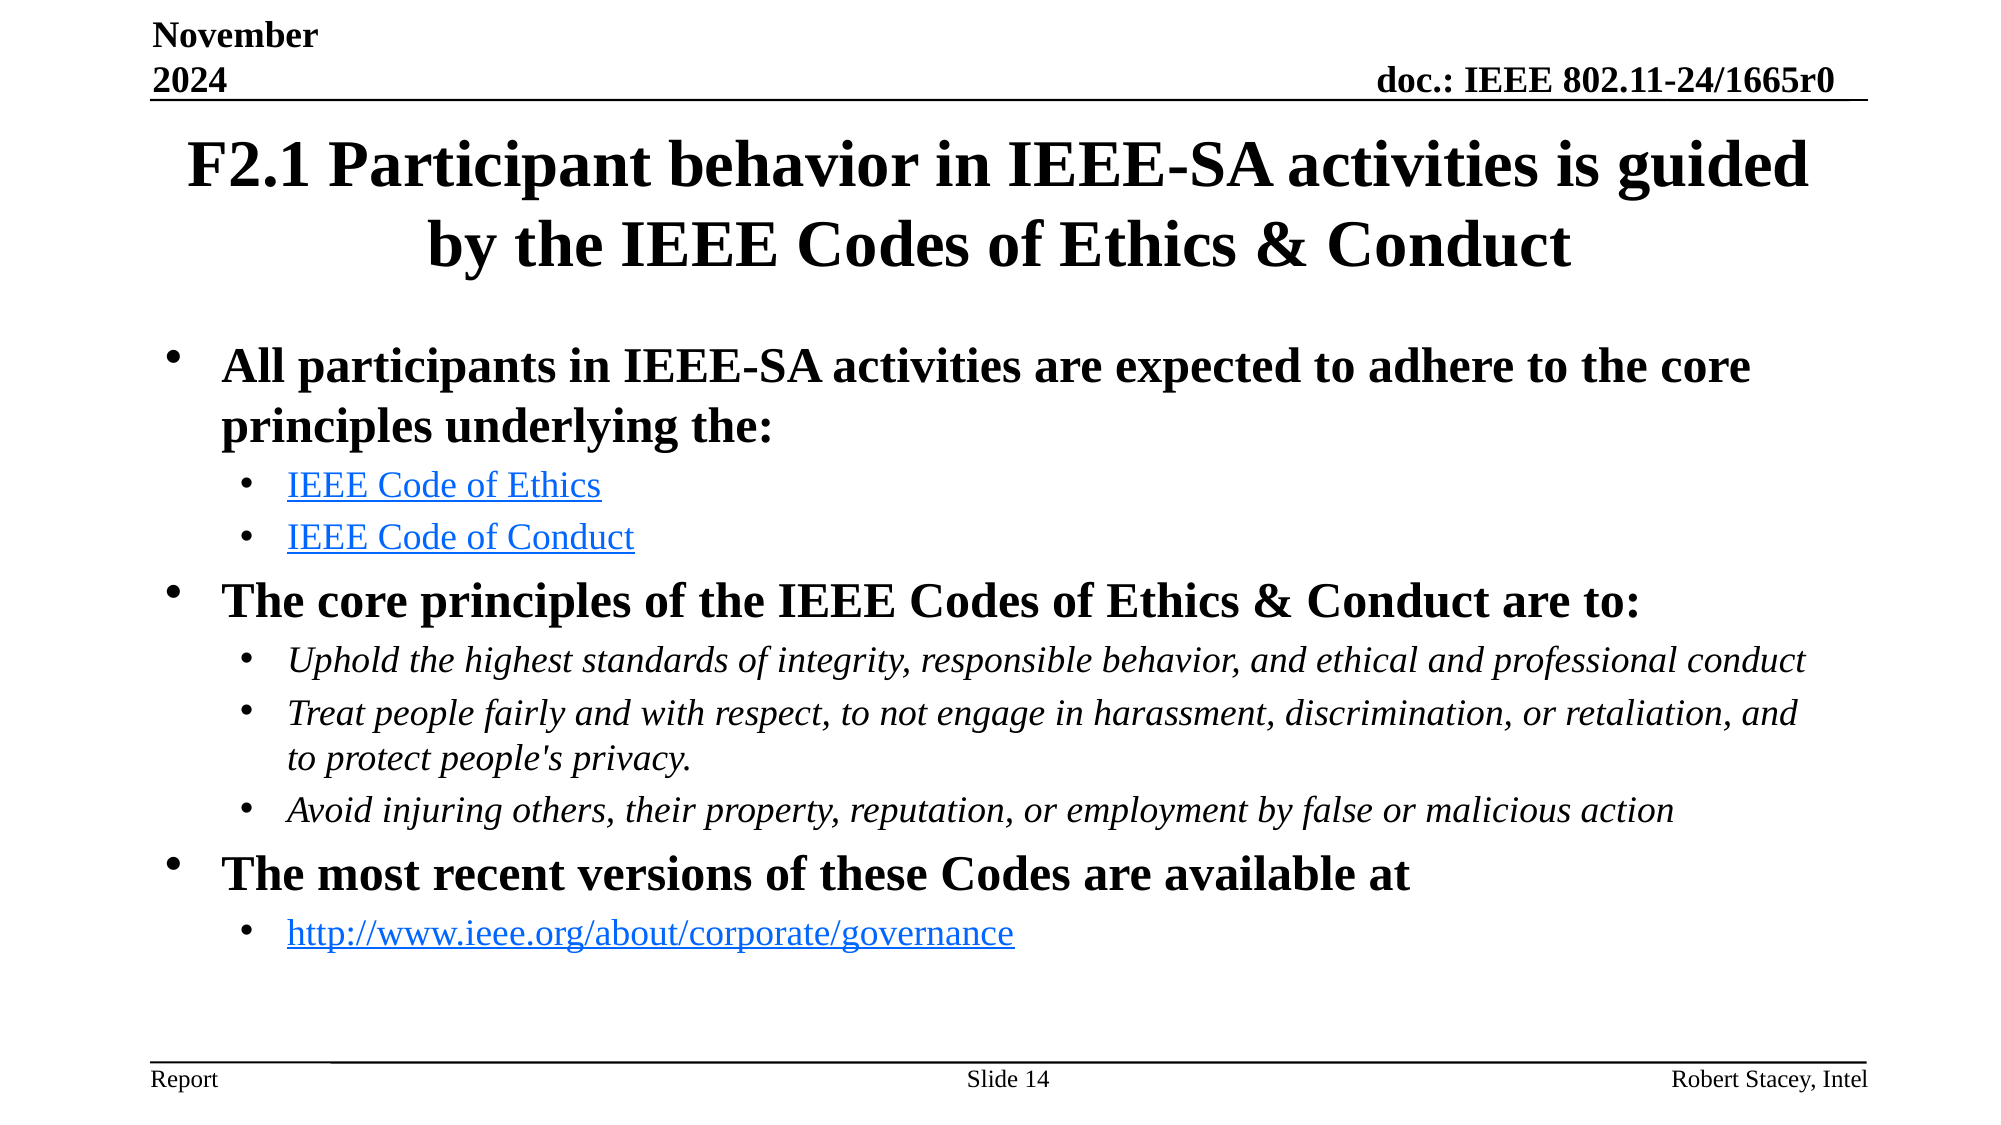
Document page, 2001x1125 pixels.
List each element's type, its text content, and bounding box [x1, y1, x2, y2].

list All participants in IEEE-SA activities are expected to adhere to the core principles underlying the: IEEE Code of Ethics IEEE Code of Conduct The core principles of the IEEE Codes of Ethics & Conduct are to: Uphold the highest standards of integrity, responsible behavior, and ethical and professional conduct Treat people fairly and with respect, to not engage in harassment, discrimination, or retaliation, and to protect people's privacy. Avoid injuring others, their property, reputation, or employment by false or malicious action The most recent versions of these Codes are available at http://www.ieee.org/about/corporate/governance [150, 324, 1850, 1000]
title F2.1 Participant behavior in IEEE-SA activities is guided by the IEEE Codes of Ethics & Conduct [150, 112, 1850, 288]
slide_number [152, 54, 373, 101]
footer Robert Stacey, Intel [1513, 1061, 1869, 1093]
slide_number Slide 14 [964, 1061, 1053, 1093]
